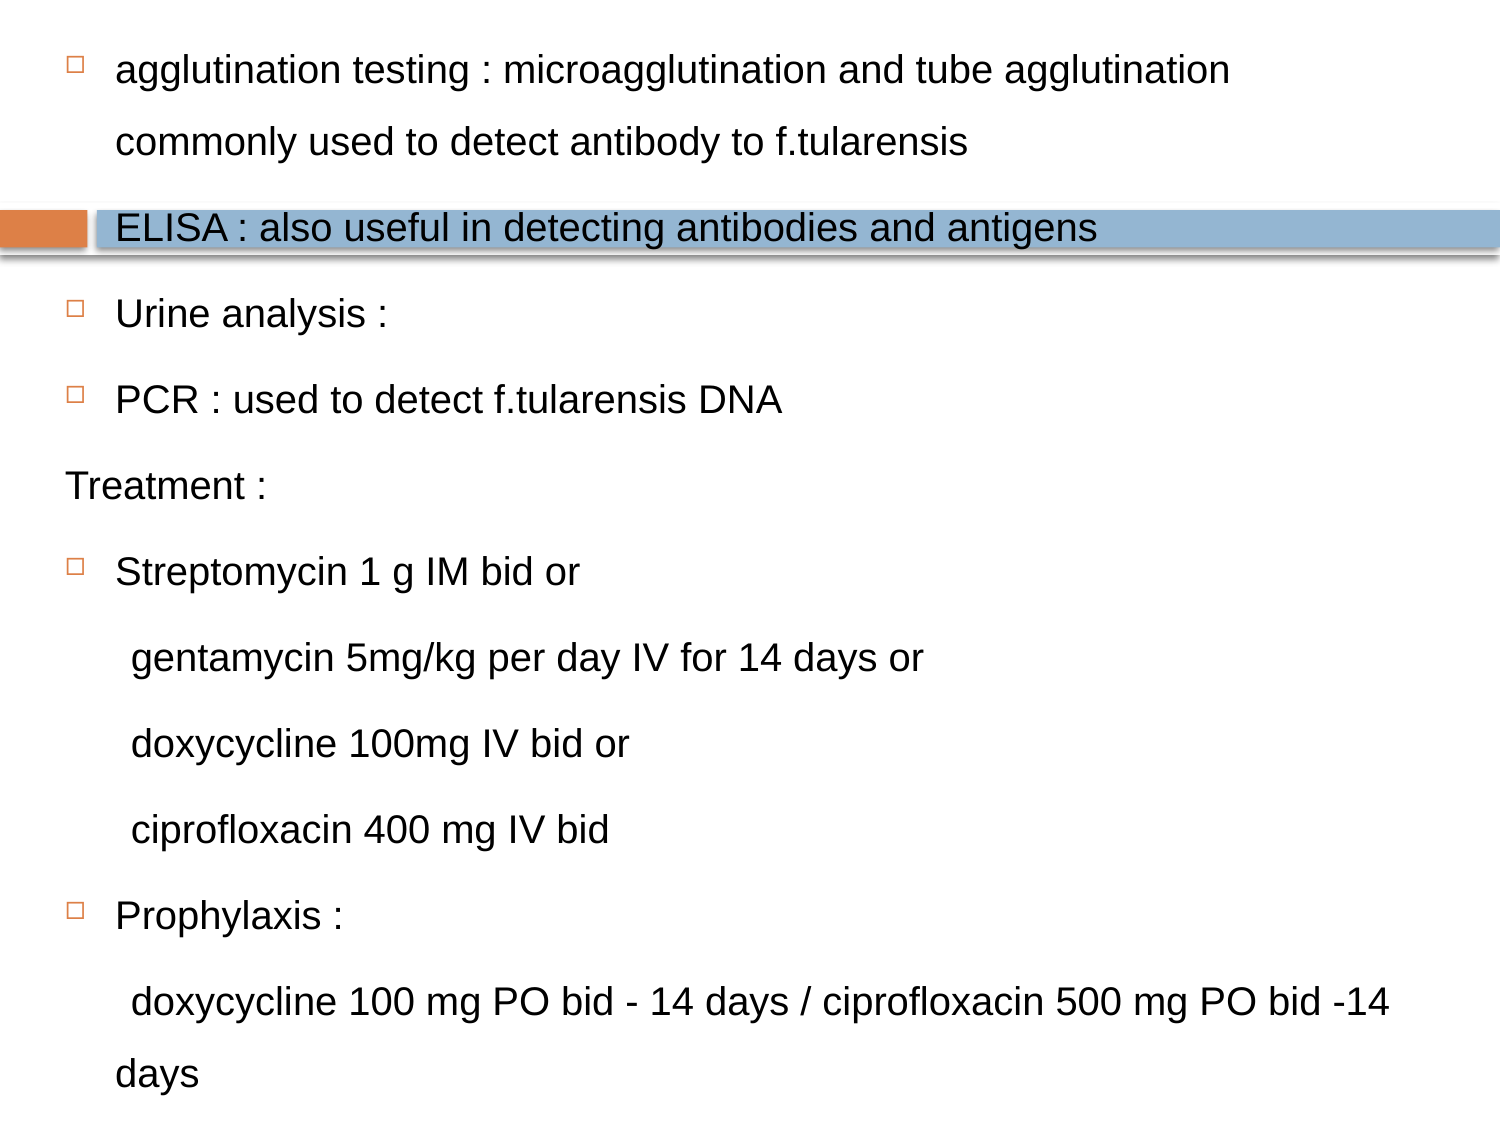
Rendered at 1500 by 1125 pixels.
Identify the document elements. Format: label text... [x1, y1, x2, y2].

list agglutination testing : microagglutination and tube agglutination commonly used to detect antibody to f.tularensis ELISA : also useful in detecting antibodies and antigens Urine analysis : PCR : used to detect f.tularensis DNA Treatment : Streptomycin 1 g IM bid or gentamycin 5mg/kg per day IV for 14 days or doxycycline 100mg IV bid or ciprofloxacin 400 mg IV bid Prophylaxis : doxycycline 100 mg PO bid - 14 days / ciprofloxacin 500 mg PO bid -14 days [50, 12, 1425, 1113]
